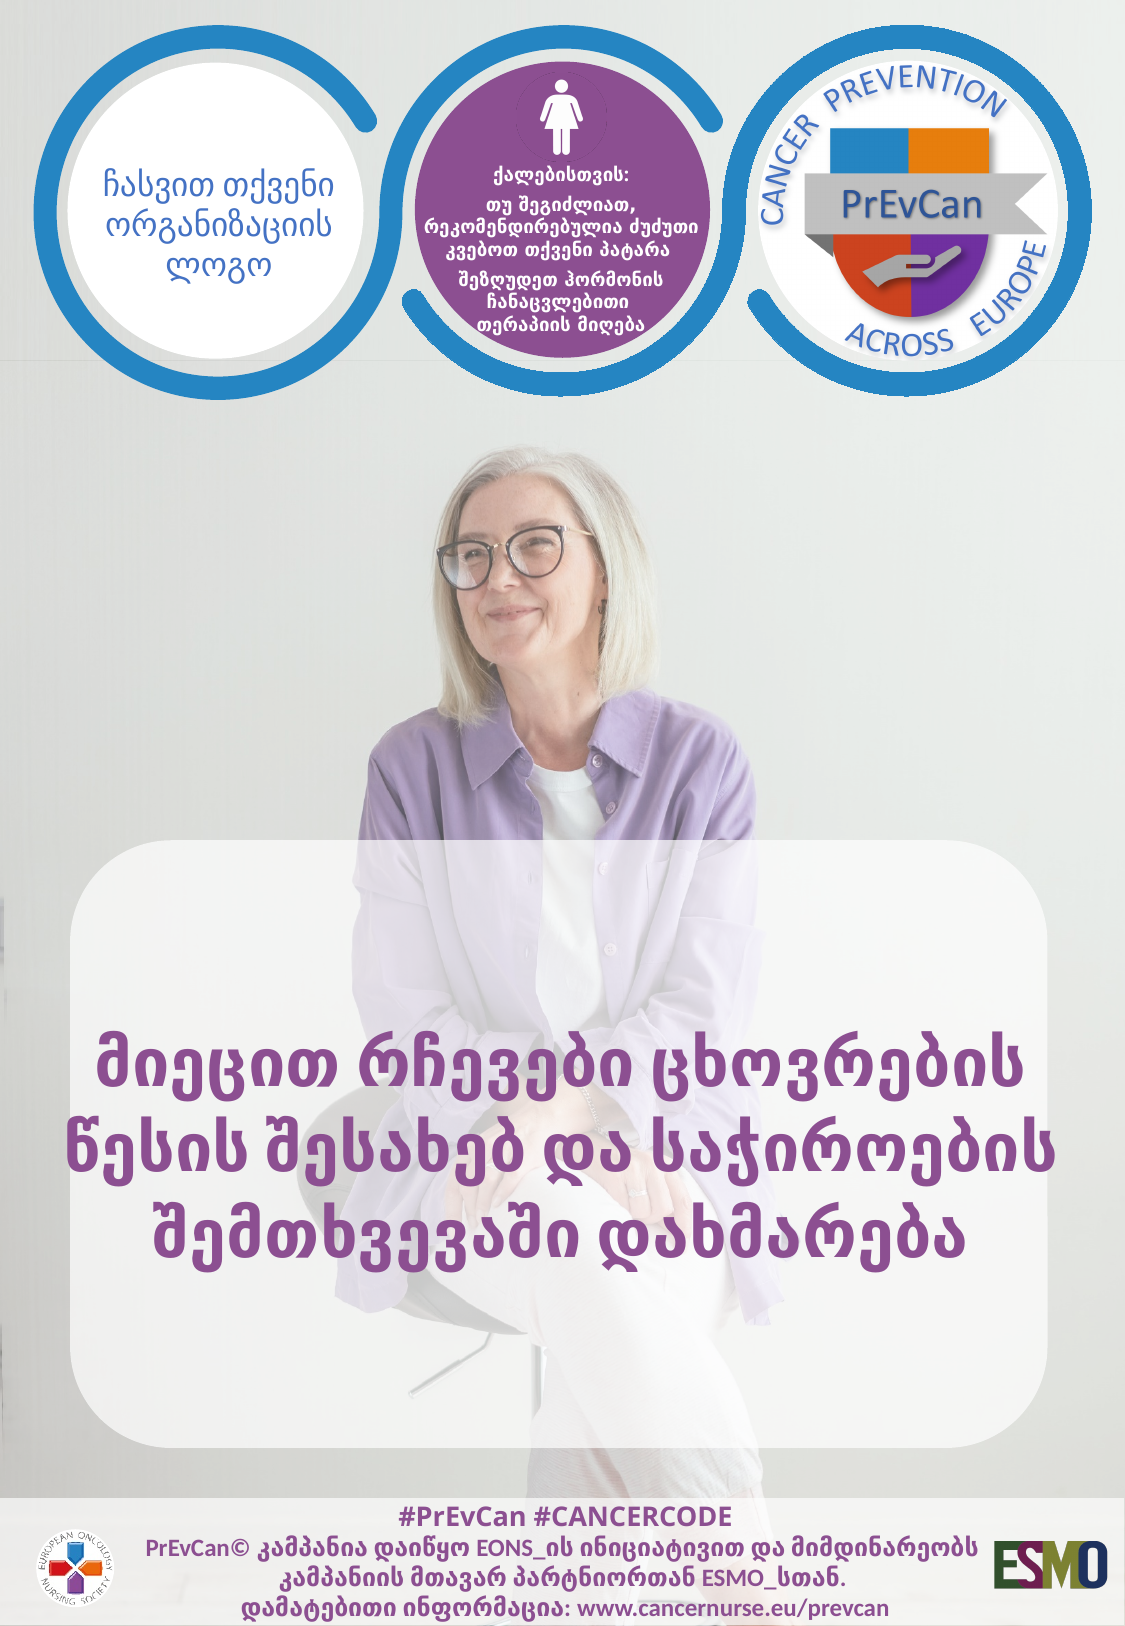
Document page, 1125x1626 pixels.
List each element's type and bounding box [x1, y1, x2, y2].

text_box [0, 0, 1125, 1625]
